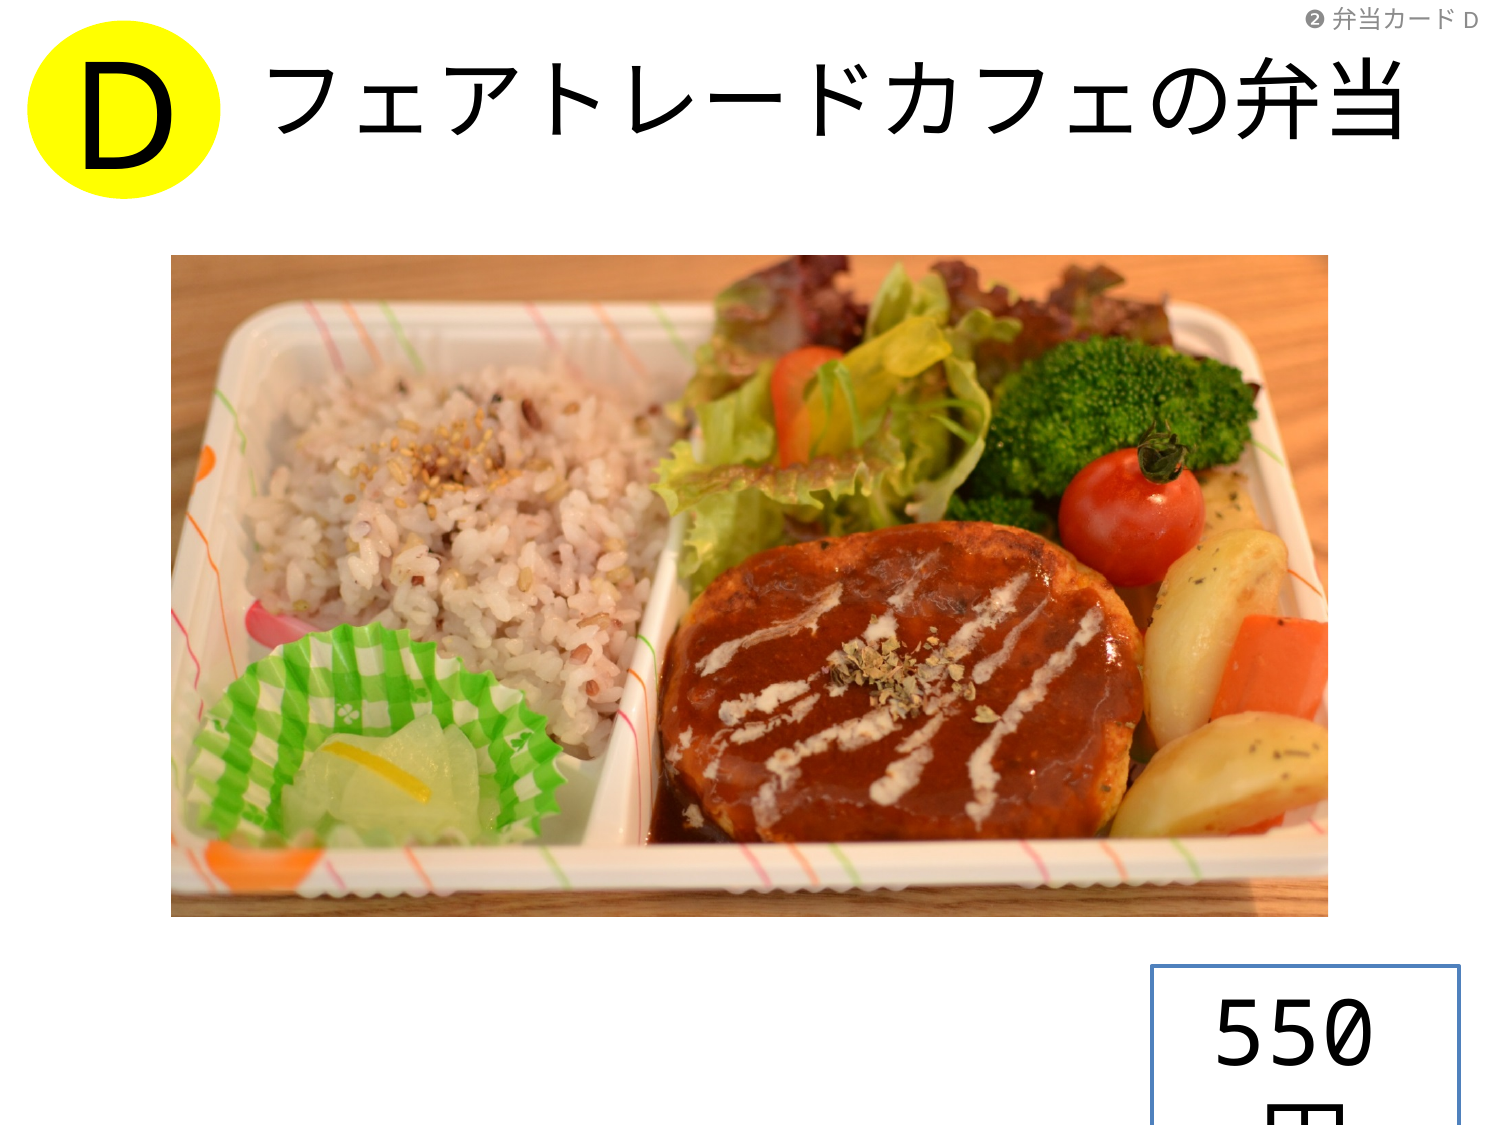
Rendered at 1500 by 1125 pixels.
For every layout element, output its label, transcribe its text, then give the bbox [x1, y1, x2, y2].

text_box 550円 [1150, 964, 1461, 1125]
title フェアトレードカフェの弁当 [29, 2, 1500, 191]
picture [170, 255, 1329, 918]
footer ❷弁当カードD [1275, 0, 1500, 49]
text_box D [27, 20, 221, 199]
